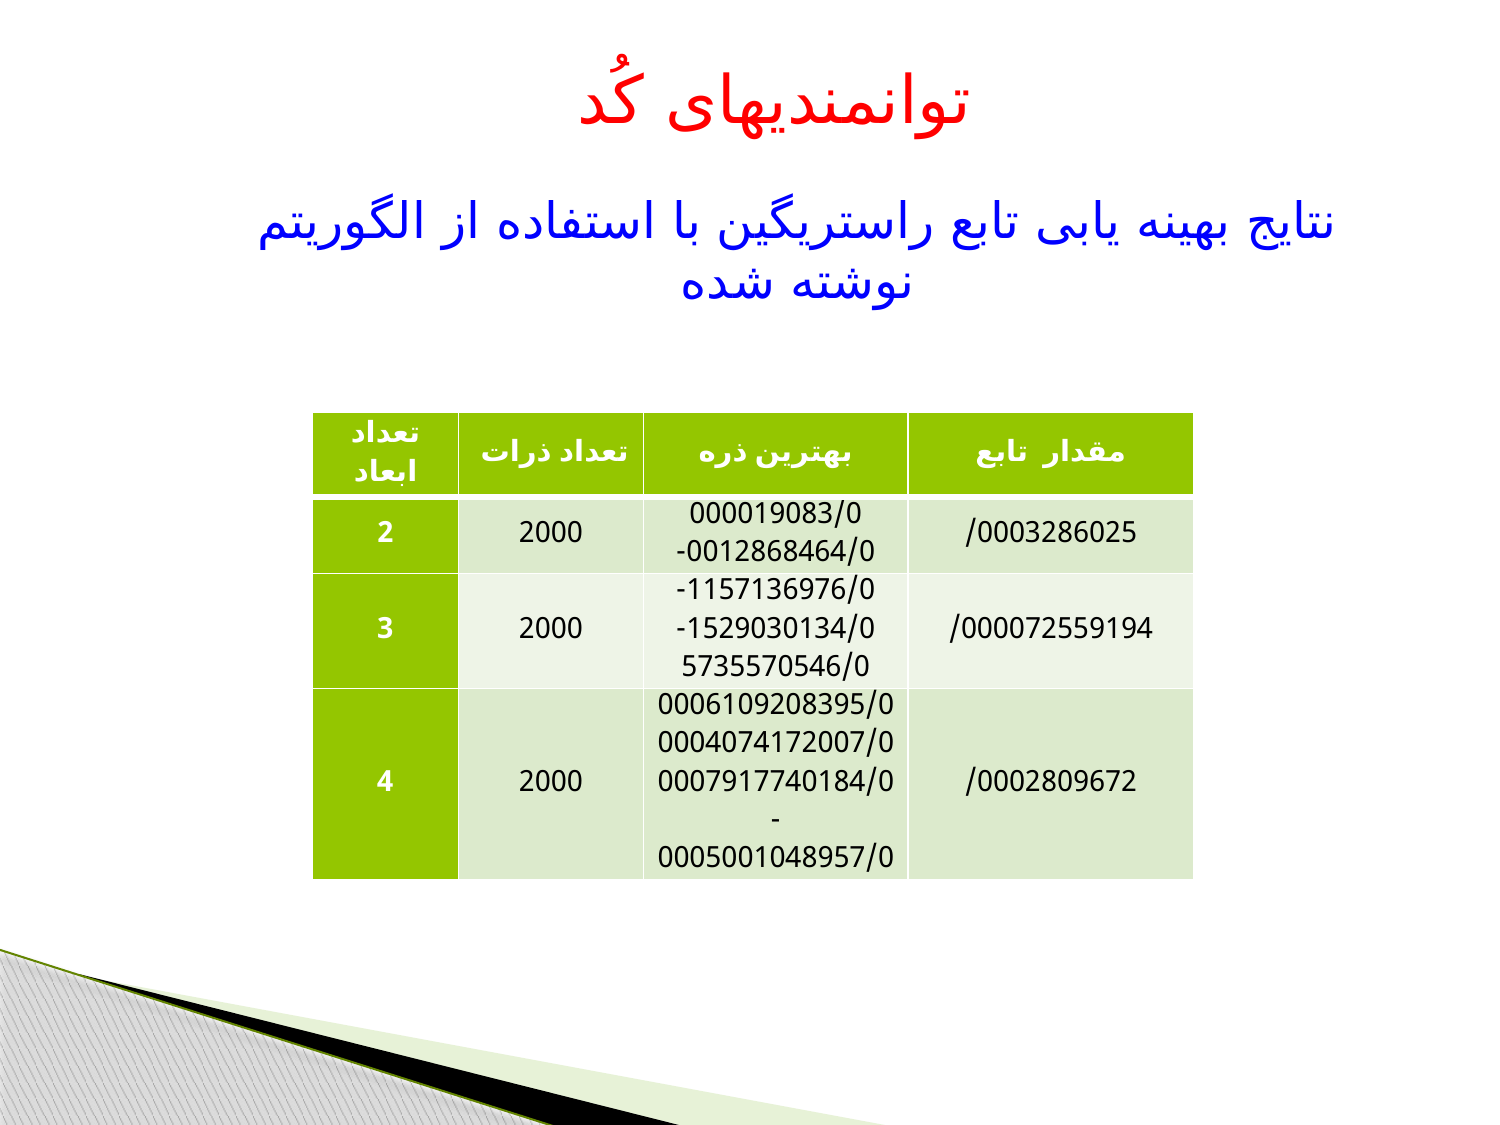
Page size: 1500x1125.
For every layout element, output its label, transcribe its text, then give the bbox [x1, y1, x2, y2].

table_cell 4 [313, 689, 458, 879]
table_cell 1157136976/0- 1529030134/0- 5735570546/0 [644, 574, 907, 688]
table_cell 0006109208395/0 0004074172007/0 0007917740184/0- 0005001048957/0 [644, 689, 907, 879]
table_header مقدار تابع [909, 413, 1193, 494]
table_cell 2000 [459, 500, 643, 573]
table_cell 2000 [459, 689, 643, 879]
table_cell 3 [313, 574, 458, 688]
text_box توانمندیهای کُد [562, 49, 1013, 145]
table_header بهترین ذره [644, 413, 907, 494]
table_header تعداد ابعاد [313, 413, 458, 494]
table_cell 000019083/0 0012868464/0- [644, 500, 907, 573]
table_cell 0002809672/ [909, 689, 1193, 879]
table_cell 2000 [459, 574, 643, 688]
table_cell 0003286025/ [909, 500, 1193, 573]
table_header تعداد ذرات [459, 413, 643, 494]
table_cell 2 [313, 500, 458, 573]
text_box نتایج بهینه یابی تابع راستریگین با استفاده از الگوریتم نوشته شده [191, 181, 1404, 316]
table_cell 000072559194/ [909, 574, 1193, 688]
